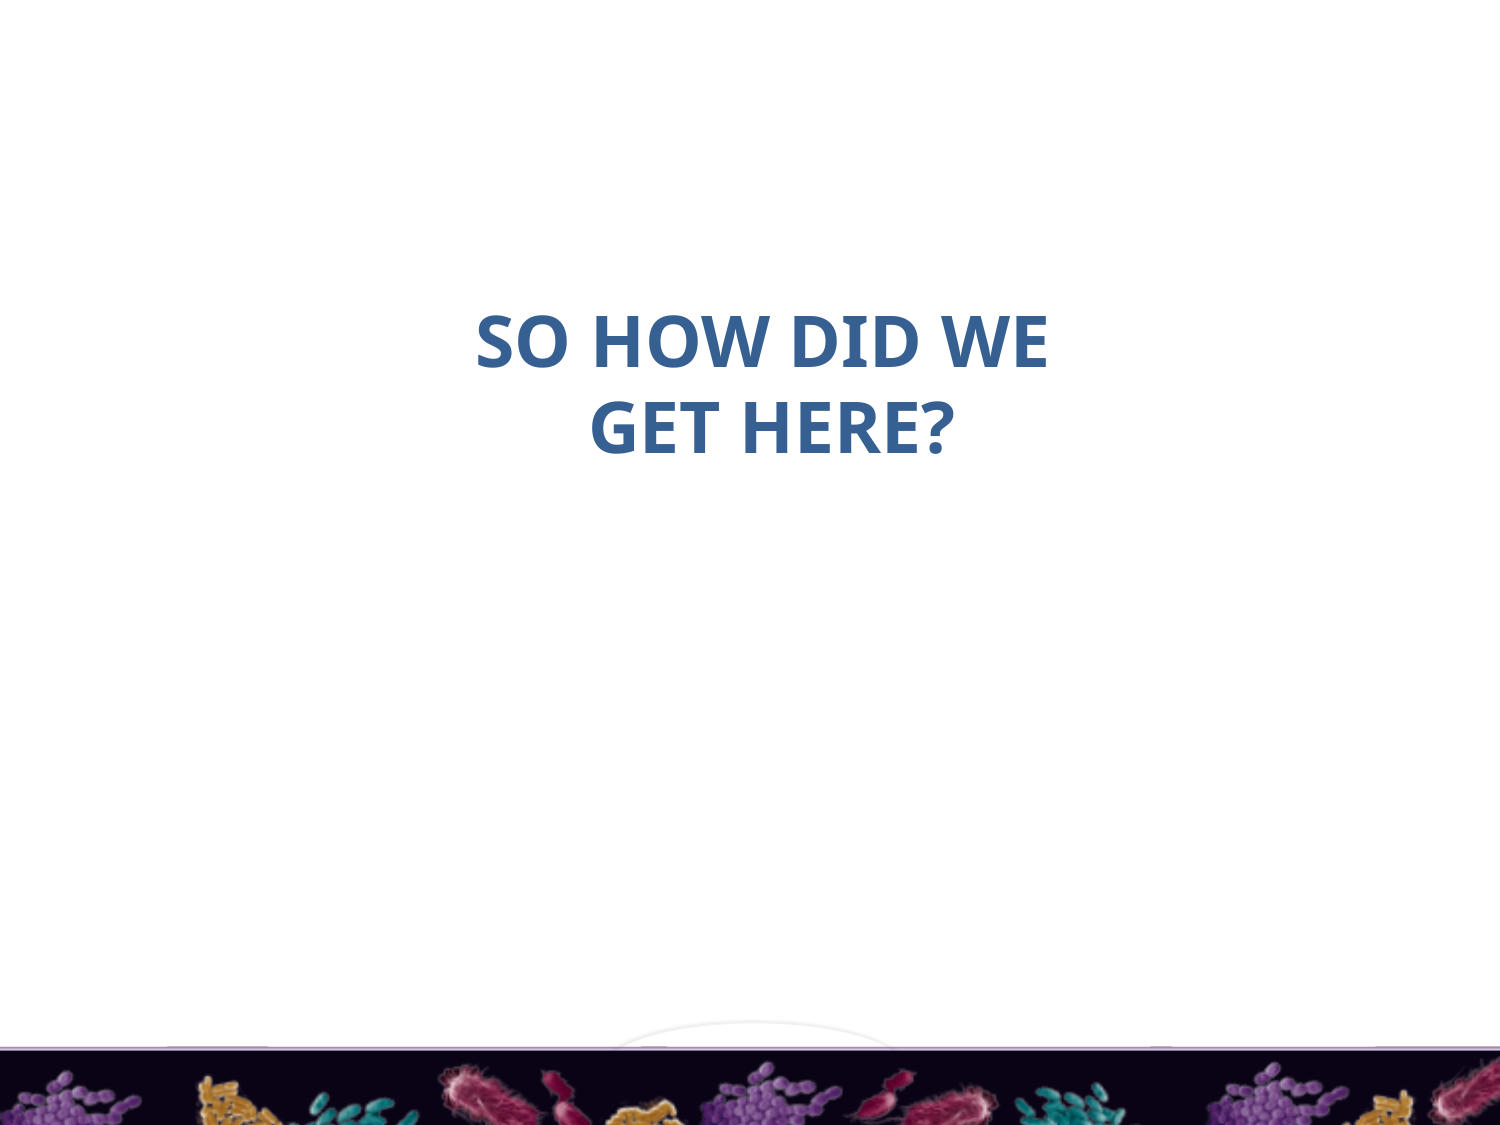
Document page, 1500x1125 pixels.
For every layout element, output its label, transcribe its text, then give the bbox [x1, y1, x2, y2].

title SO HOW DID WE GET HERE? [128, 287, 1417, 476]
